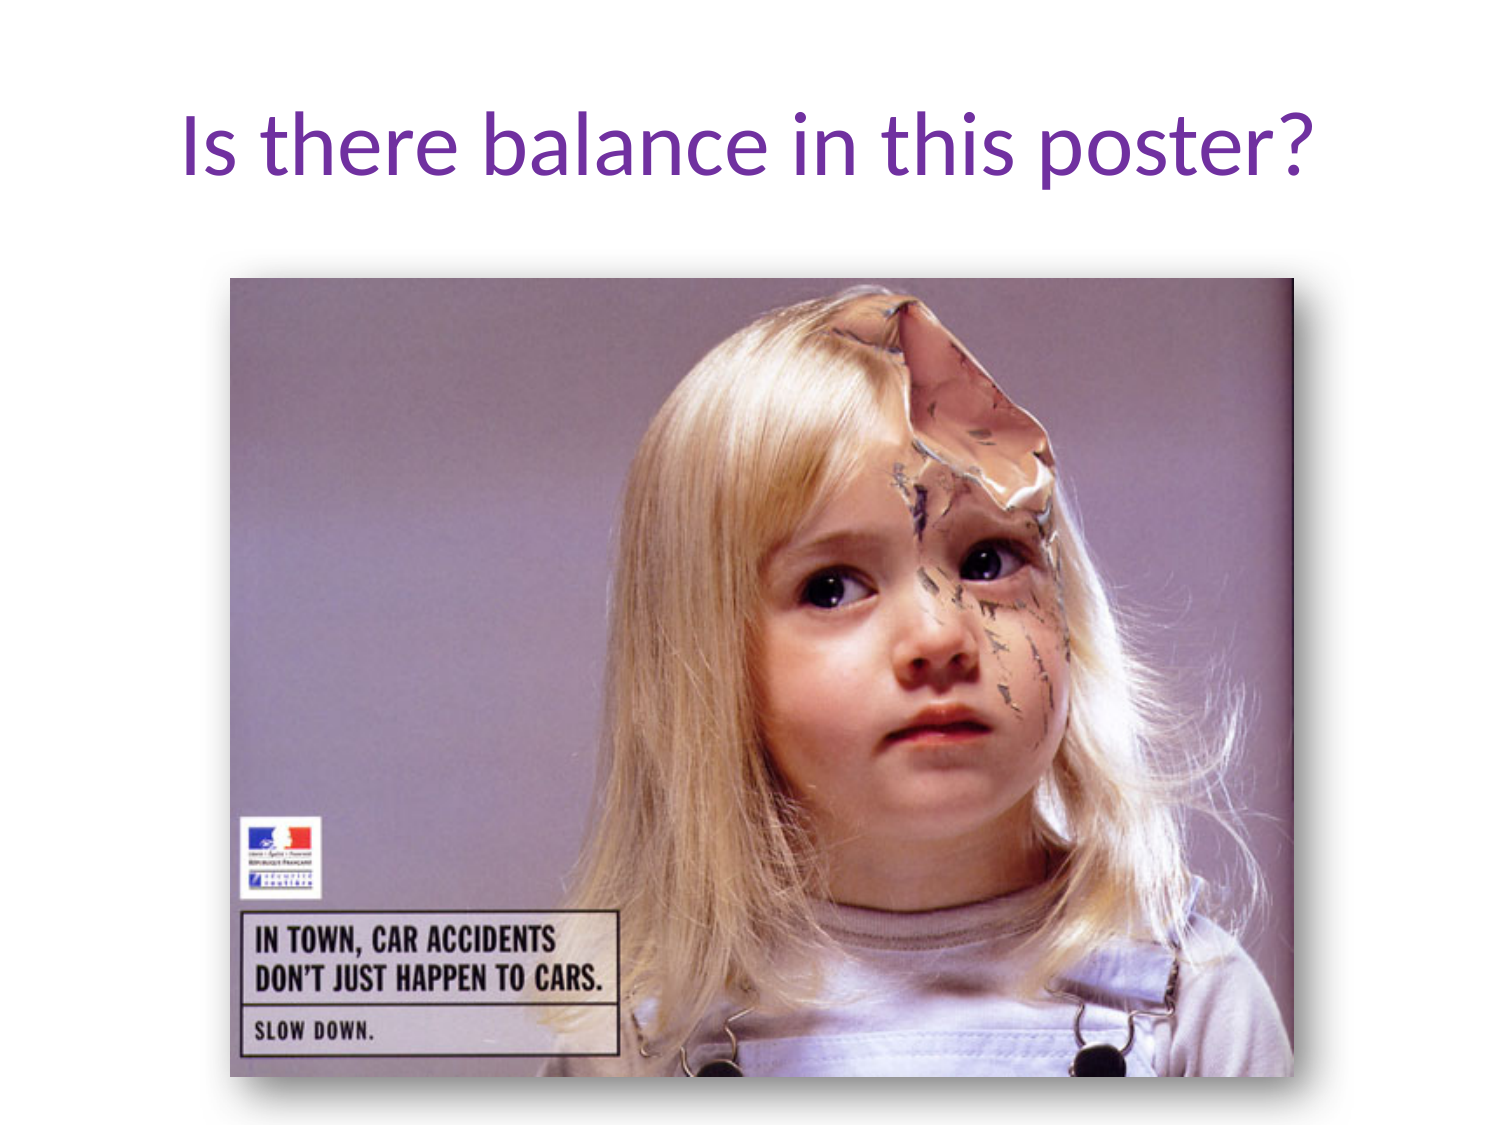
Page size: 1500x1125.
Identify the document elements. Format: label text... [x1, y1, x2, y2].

text_box Is there balance in this poster? [75, 45, 1425, 233]
picture [229, 278, 1294, 1078]
